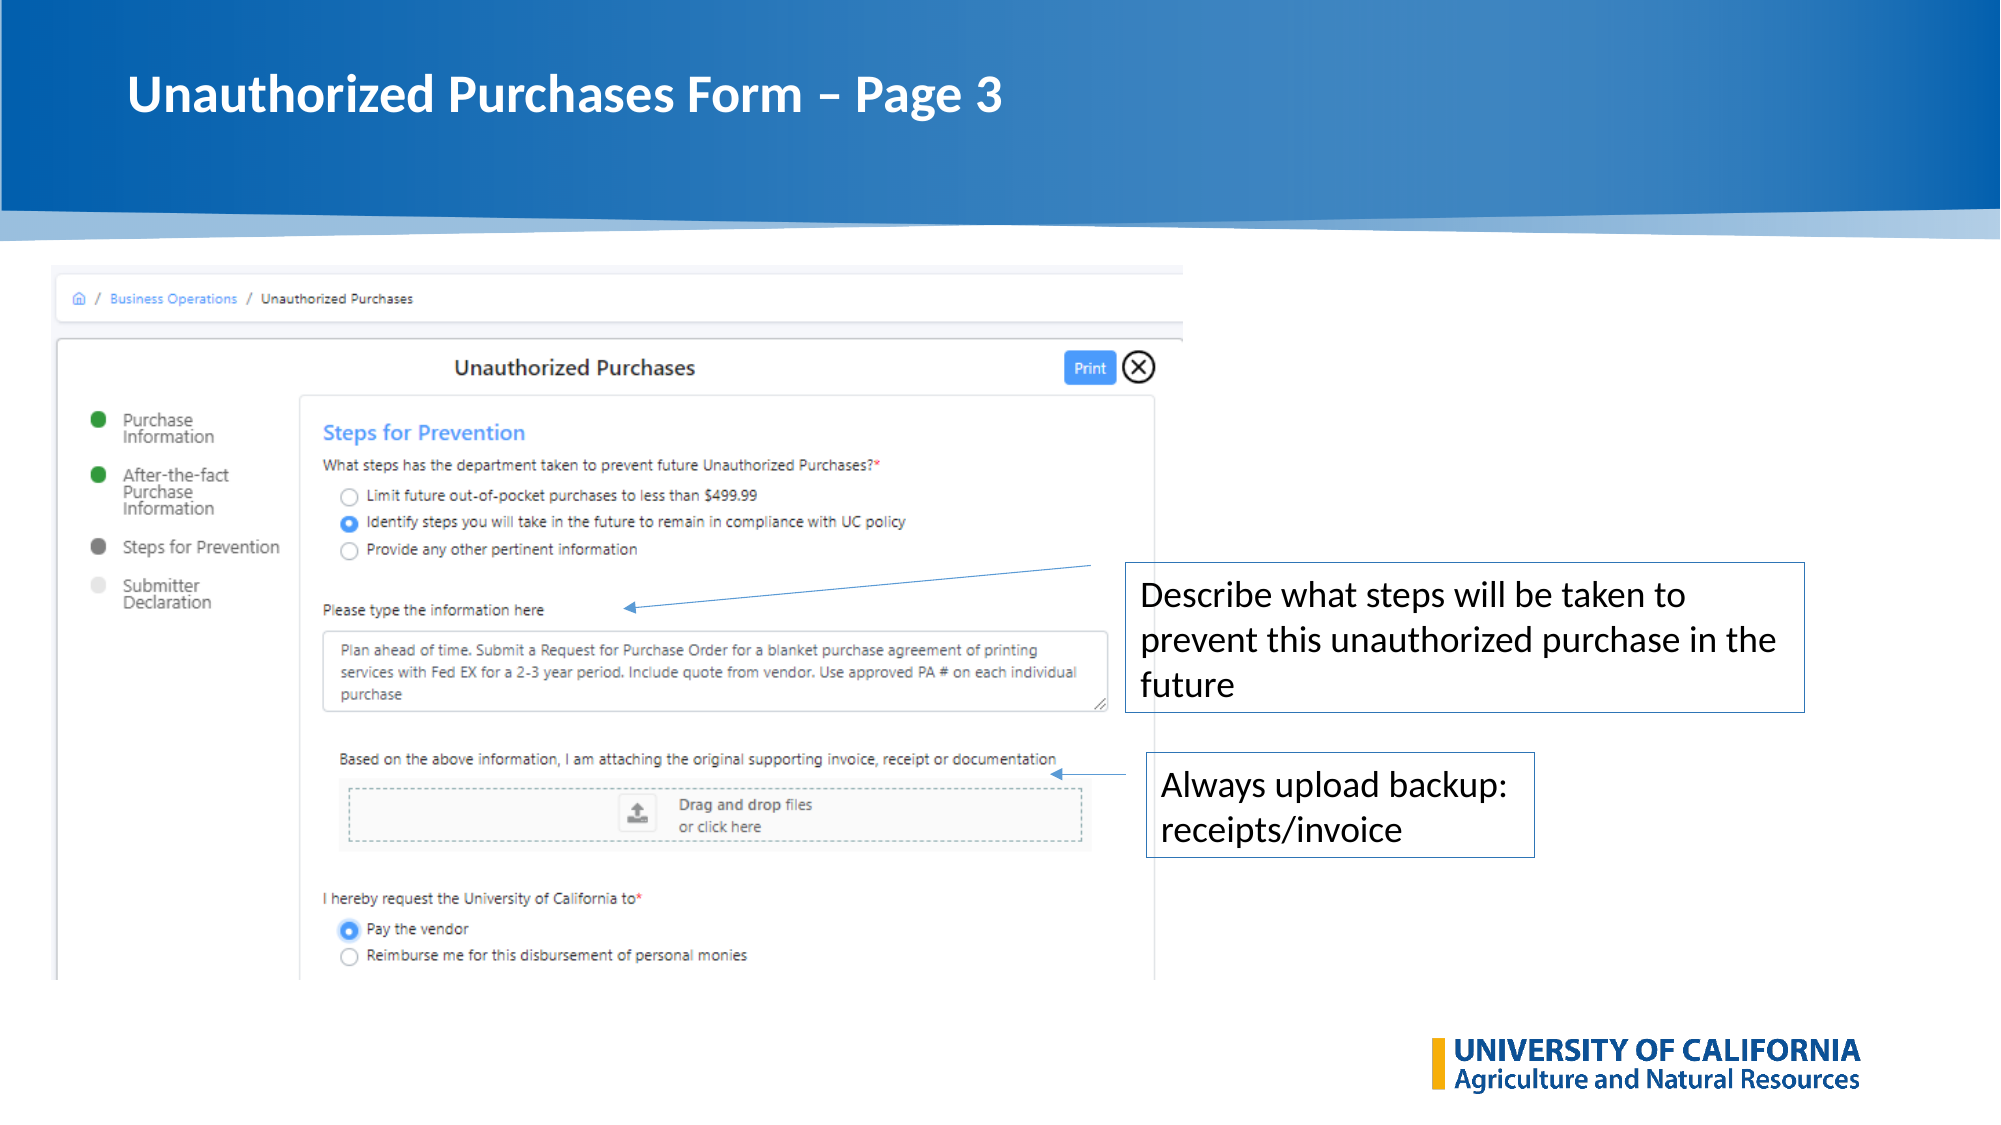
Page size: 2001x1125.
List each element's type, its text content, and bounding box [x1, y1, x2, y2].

title Unauthorized Purchases Form – Page 3 [112, 57, 1888, 206]
picture [0, 0, 2000, 263]
picture [1430, 1035, 1863, 1096]
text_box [623, 565, 1091, 609]
text_box Always upload backup: receipts/invoice [1183, 752, 1535, 858]
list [51, 265, 1183, 980]
text_box Describe what steps will be taken to prevent this unauthorized purchase in the future [1183, 562, 1805, 713]
